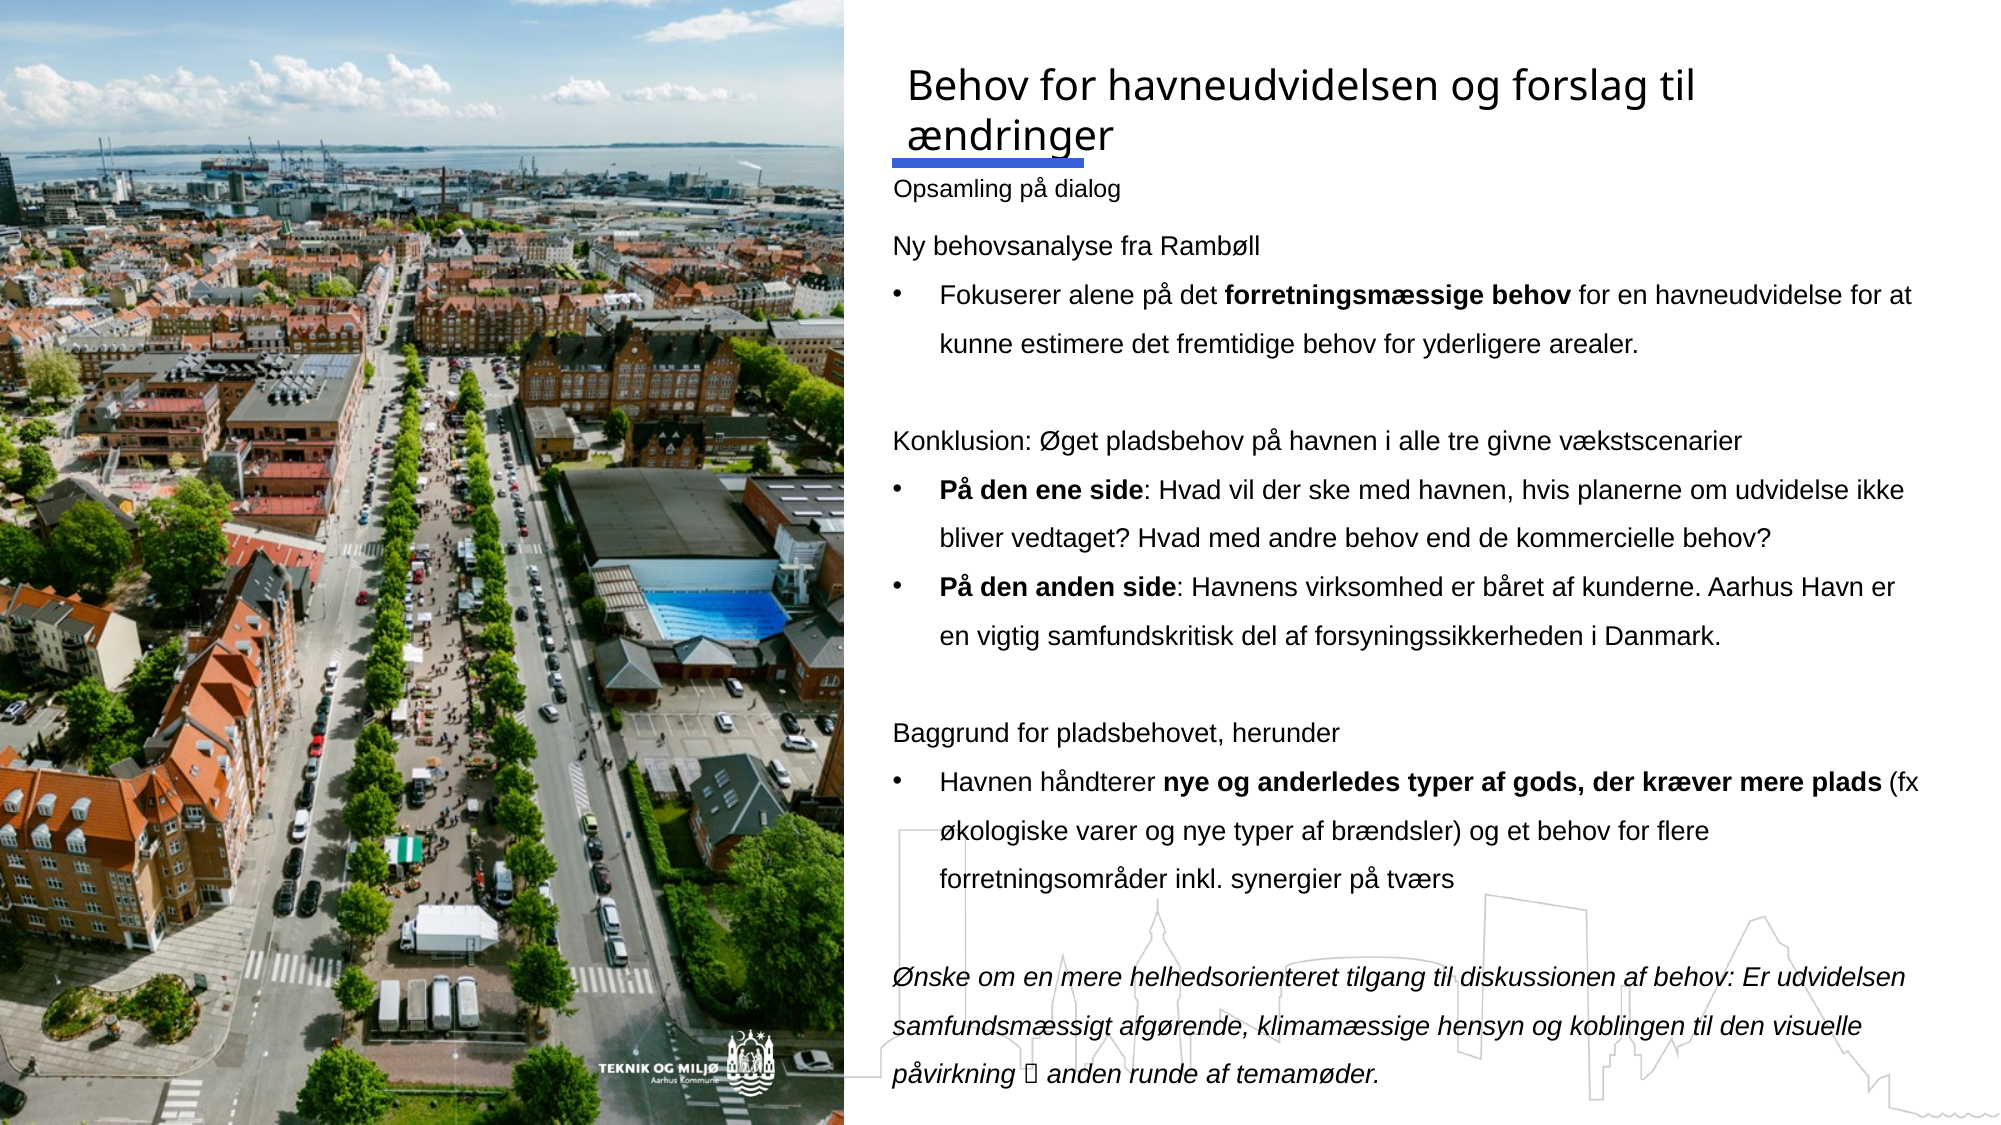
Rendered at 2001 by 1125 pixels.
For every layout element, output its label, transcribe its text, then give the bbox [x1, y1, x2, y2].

text_box Opsamling på dialog [878, 165, 1291, 211]
text_box Ny behovsanalyse fra Rambøll Fokuserer alene på det forretningsmæssige behov for en havneudvidelse for at kunne estimere det fremtidige behov for yderligere arealer. Konklusion: Øget pladsbehov på havnen i alle tre givne vækstscenarier På den ene side: Hvad vil der ske med havnen, hvis planerne om udvidelse ikke bliver vedtaget? Hvad med andre behov end de kommercielle behov? På den anden side: Havnens virksomhed er båret af kunderne. Aarhus Havn er en vigtig samfundskritisk del af forsyningssikkerheden i Danmark. Baggrund for pladsbehovet, herunder Havnen håndterer nye og anderledes typer af gods, der kræver mere plads (fx økologiske varer og nye typer af brændsler) og et behov for flere forretningsområder inkl. synergier på tværs Ønske om en mere helhedsorienteret tilgang til diskussionen af behov: Er udvidelsen samfundsmæssigt afgørende, klimamæssige hensyn og koblingen til den visuelle påvirkning  anden runde af temamøder. [877, 204, 1947, 1125]
picture [0, 0, 844, 1125]
text_box Behov for havneudvidelsen og forslag til ændringer [892, 51, 1921, 277]
